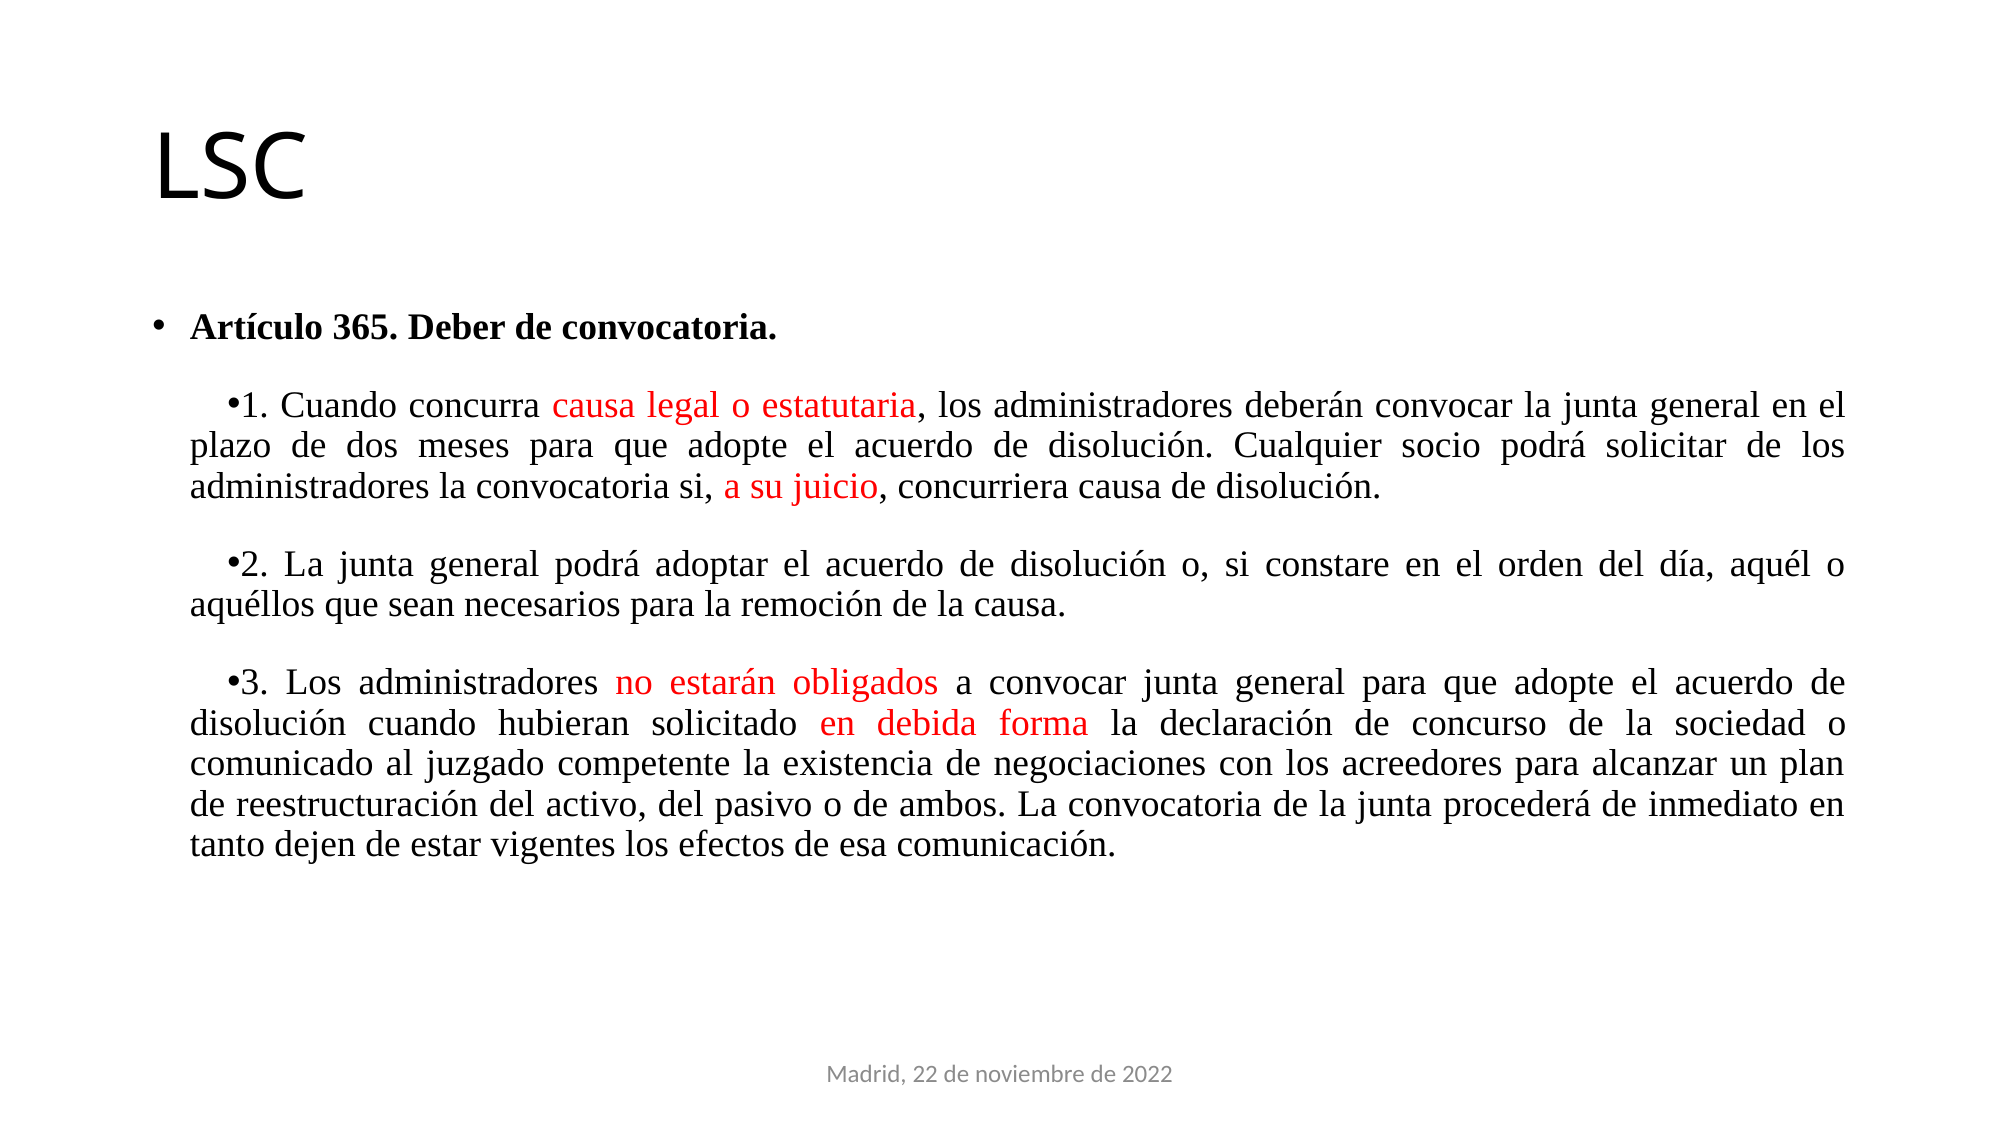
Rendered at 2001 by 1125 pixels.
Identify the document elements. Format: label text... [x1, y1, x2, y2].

title LSC [137, 59, 1863, 278]
list Artículo 365. Deber de convocatoria. 1. Cuando concurra causa legal o estatutaria, los administradores deberán convocar la junta general en el plazo de dos meses para que adopte el acuerdo de disolución. Cualquier socio podrá solicitar de los administradores la convocatoria si, a su juicio, concurriera causa de disolución. 2. La junta general podrá adoptar el acuerdo de disolución o, si constare en el orden del día, aquél o aquéllos que sean necesarios para la remoción de la causa. 3. Los administradores no estarán obligados a convocar junta general para que adopte el acuerdo de disolución cuando hubieran solicitado en debida forma la declaración de concurso de la sociedad o comunicado al juzgado competente la existencia de negociaciones con los acreedores para alcanzar un plan de reestructuración del activo, del pasivo o de ambos. La convocatoria de la junta procederá de inmediato en tanto dejen de estar vigentes los efectos de esa comunicación. [137, 299, 1863, 1014]
footer Madrid, 22 de noviembre de 2022 [662, 1042, 1338, 1103]
